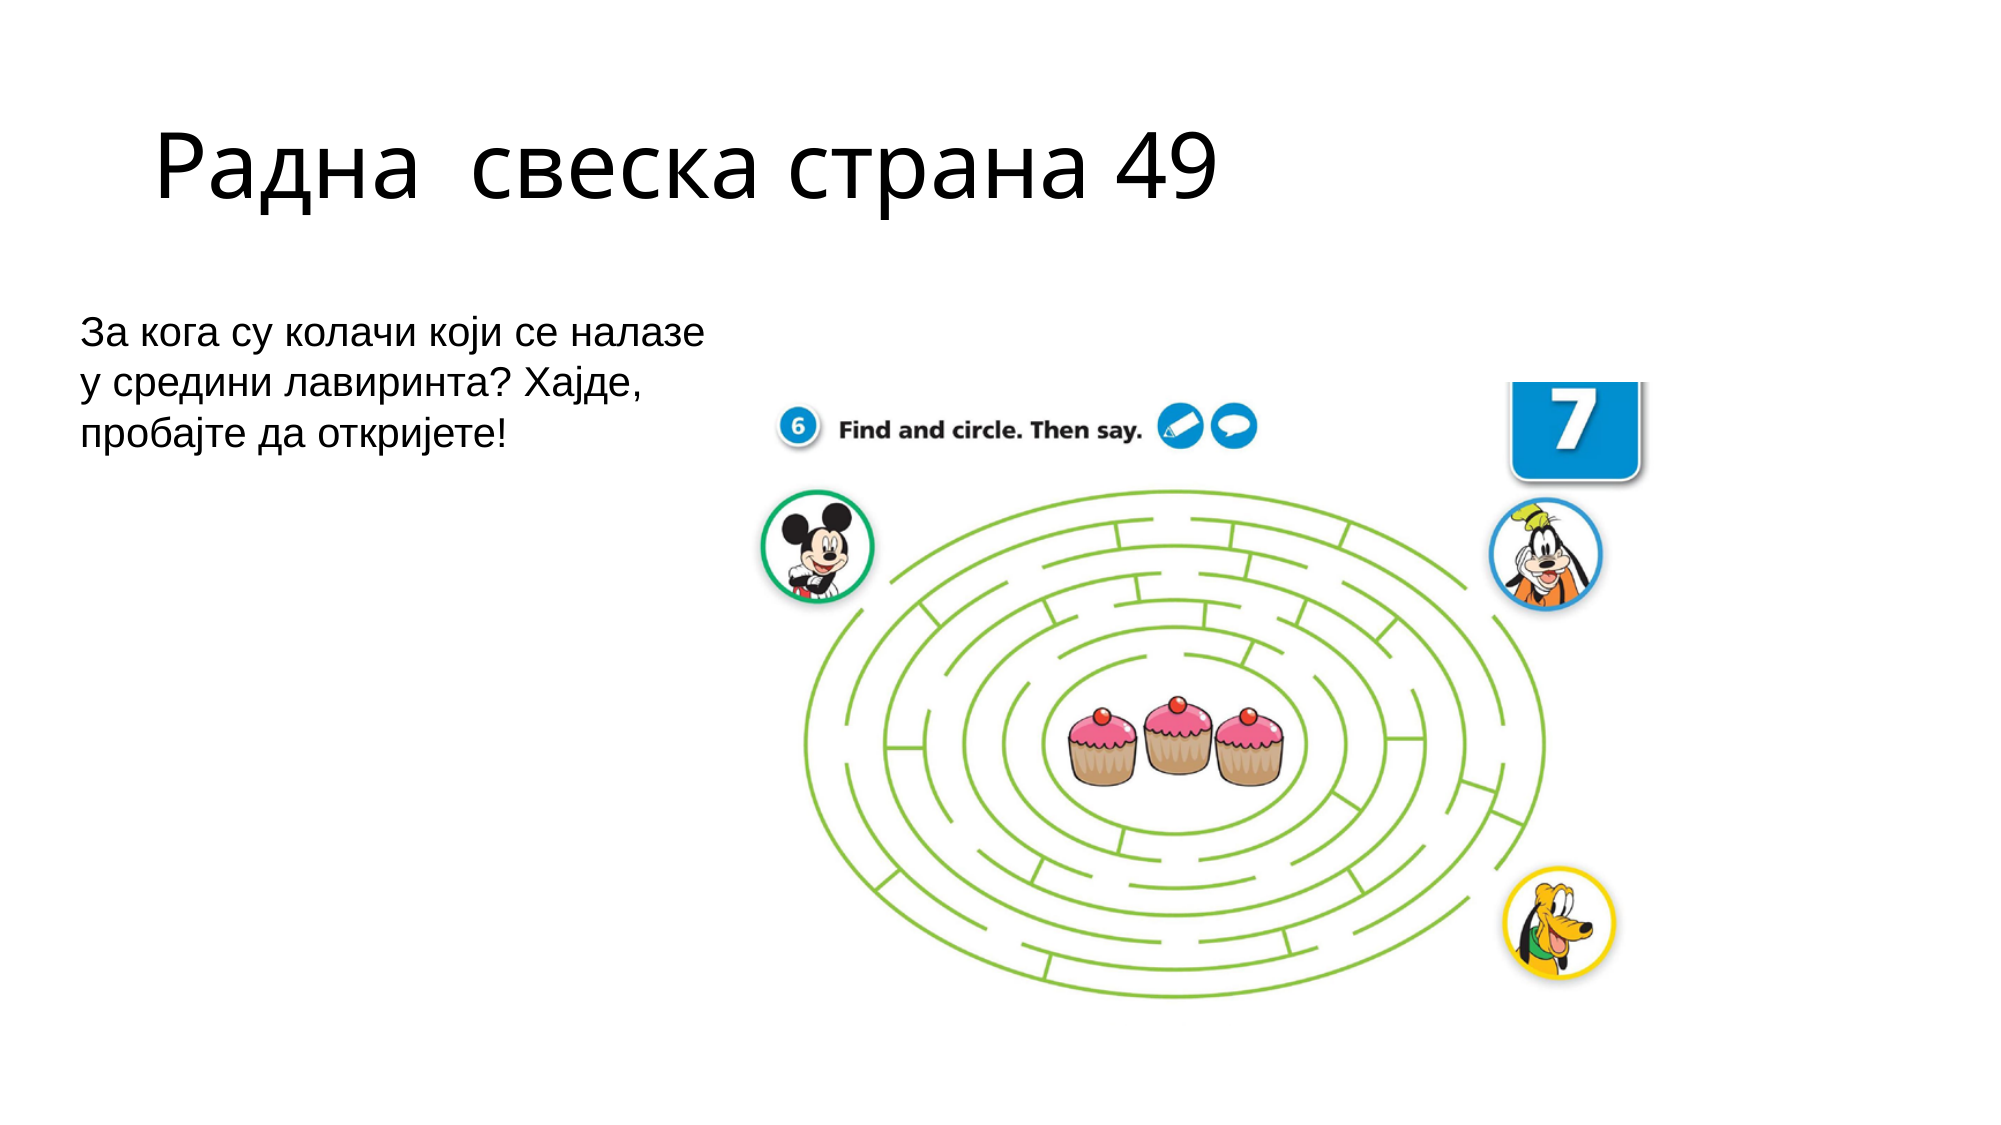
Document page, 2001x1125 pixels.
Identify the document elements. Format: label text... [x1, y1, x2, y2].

title Радна свеска страна 49 [137, 59, 1863, 278]
text_box За кога су колачи који се налазе у средини лавиринта? Хајде, пробајте да откријете! [65, 297, 748, 463]
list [687, 382, 1689, 1026]
